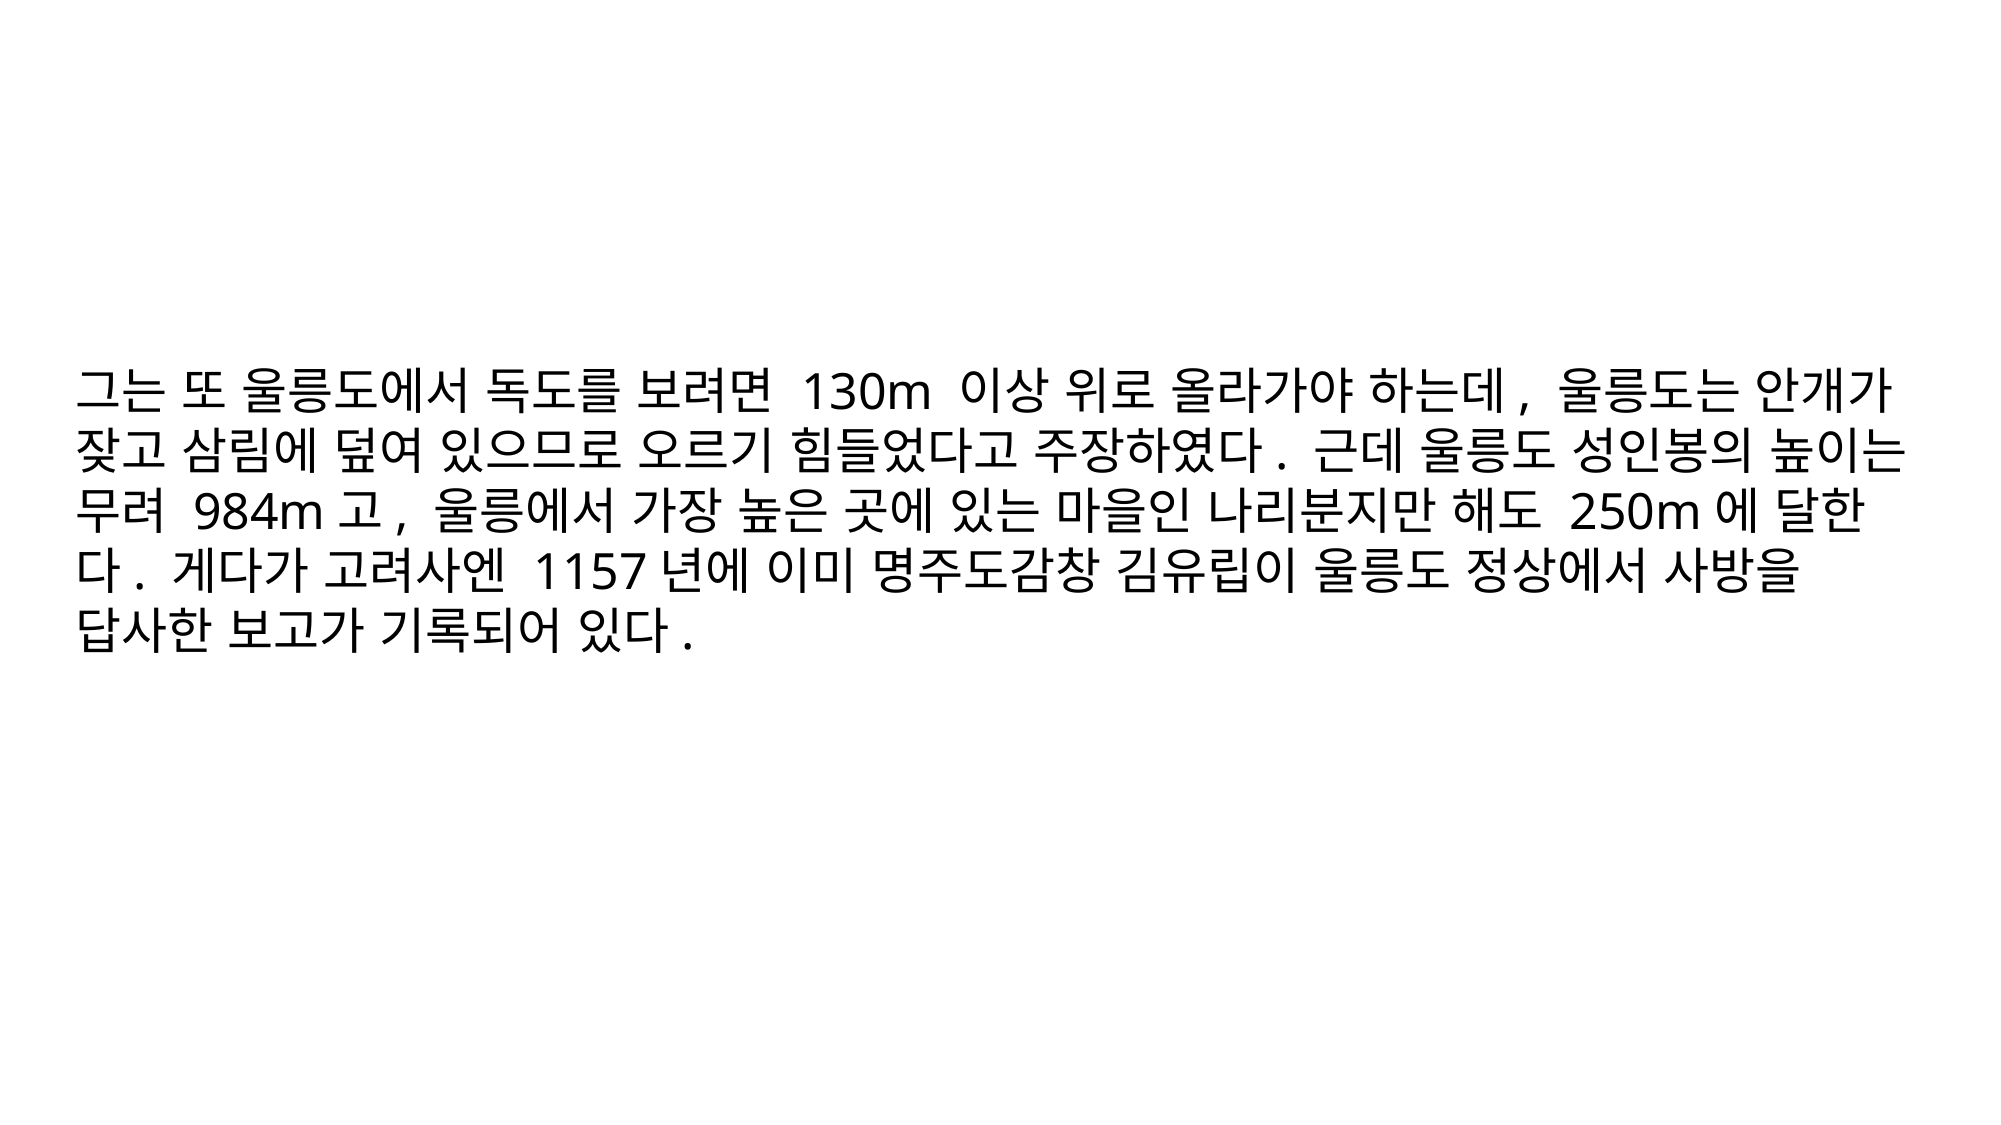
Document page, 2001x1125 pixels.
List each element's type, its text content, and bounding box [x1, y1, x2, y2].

text_box 그는 또 울릉도에서 독도를 보려면 130m 이상 위로 올라가야 하는데, 울릉도는 안개가 잦고 삼림에 덮여 있으므로 오르기 힘들었다고 주장하였다. 근데 울릉도 성인봉의 높이는 무려 984m고, 울릉에서 가장 높은 곳에 있는 마을인 나리분지만 해도 250m에 달한다. 게다가 고려사엔 1157년에 이미 명주도감창 김유립이 울릉도 정상에서 사방을 답사한 보고가 기록되어 있다. [60, 352, 1940, 668]
